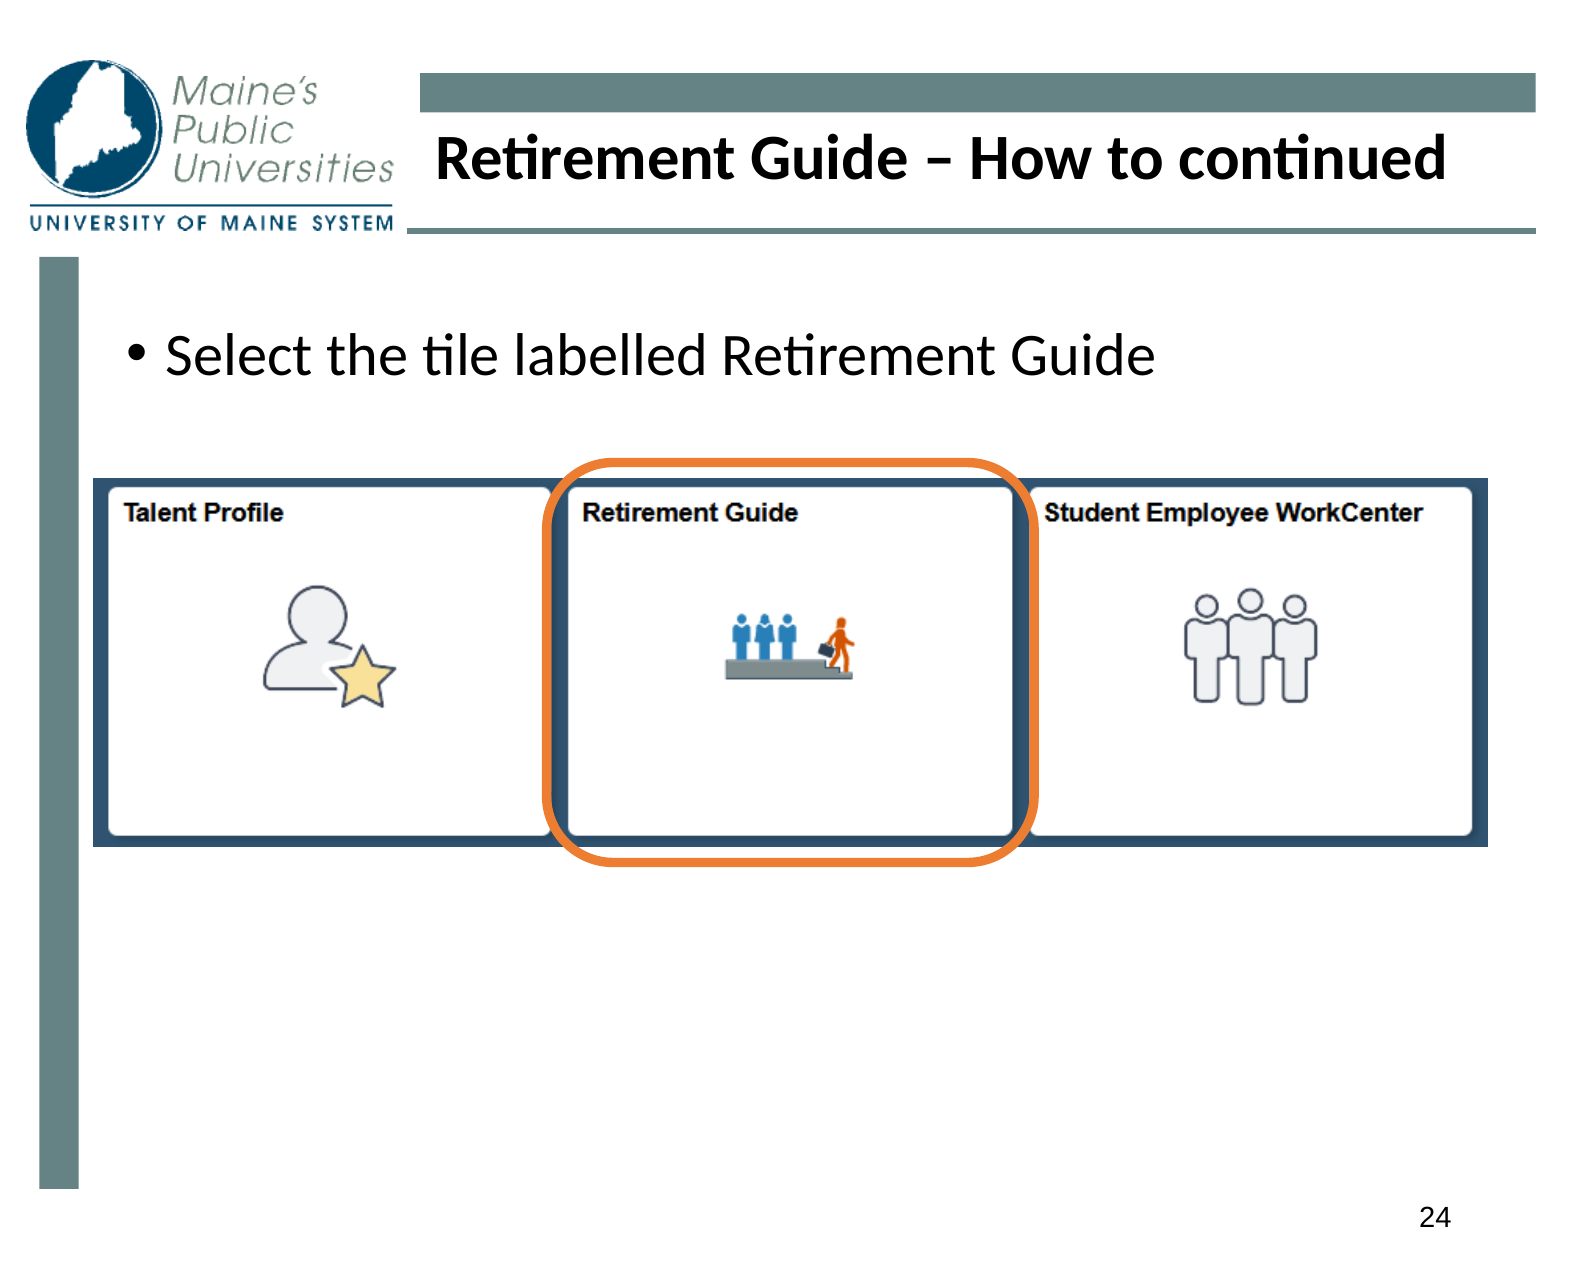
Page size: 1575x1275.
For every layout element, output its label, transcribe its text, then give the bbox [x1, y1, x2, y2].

text_box 24 [1112, 1181, 1467, 1250]
text_box [39, 256, 79, 1189]
title Retirement Guide – How to continued [420, 113, 1536, 218]
text_box [420, 73, 1536, 113]
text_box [93, 462, 1488, 863]
picture [25, 60, 394, 231]
picture [25, 60, 89, 123]
list Select the tile labelled Retirement Guide [111, 315, 1470, 447]
